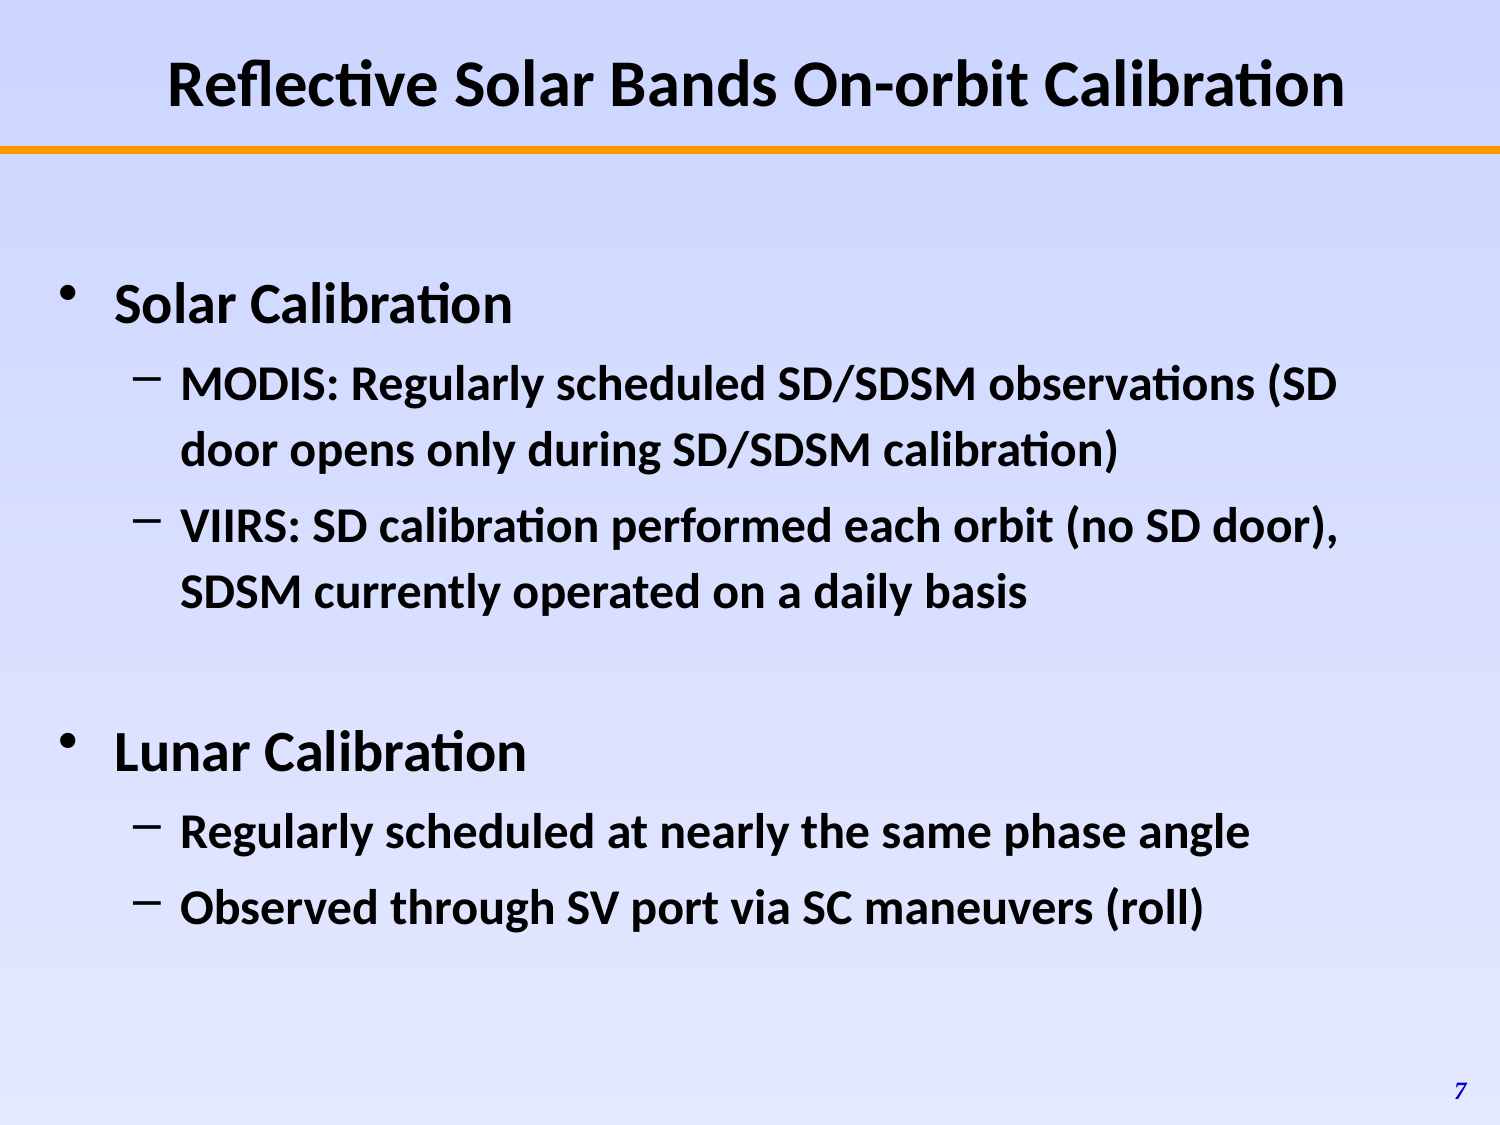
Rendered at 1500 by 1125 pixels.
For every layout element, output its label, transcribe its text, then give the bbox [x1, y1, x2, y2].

text_box 7 [1390, 1067, 1500, 1112]
text_box Reflective Solar Bands On-orbit Calibration [34, 23, 1482, 146]
text_box Solar Calibration MODIS: Regularly scheduled SD/SDSM observations (SD door opens only during SD/SDSM calibration) VIIRS: SD calibration performed each orbit (no SD door), SDSM currently operated on a daily basis Lunar Calibration Regularly scheduled at nearly the same phase angle Observed through SV port via SC maneuvers (roll) [43, 250, 1462, 949]
